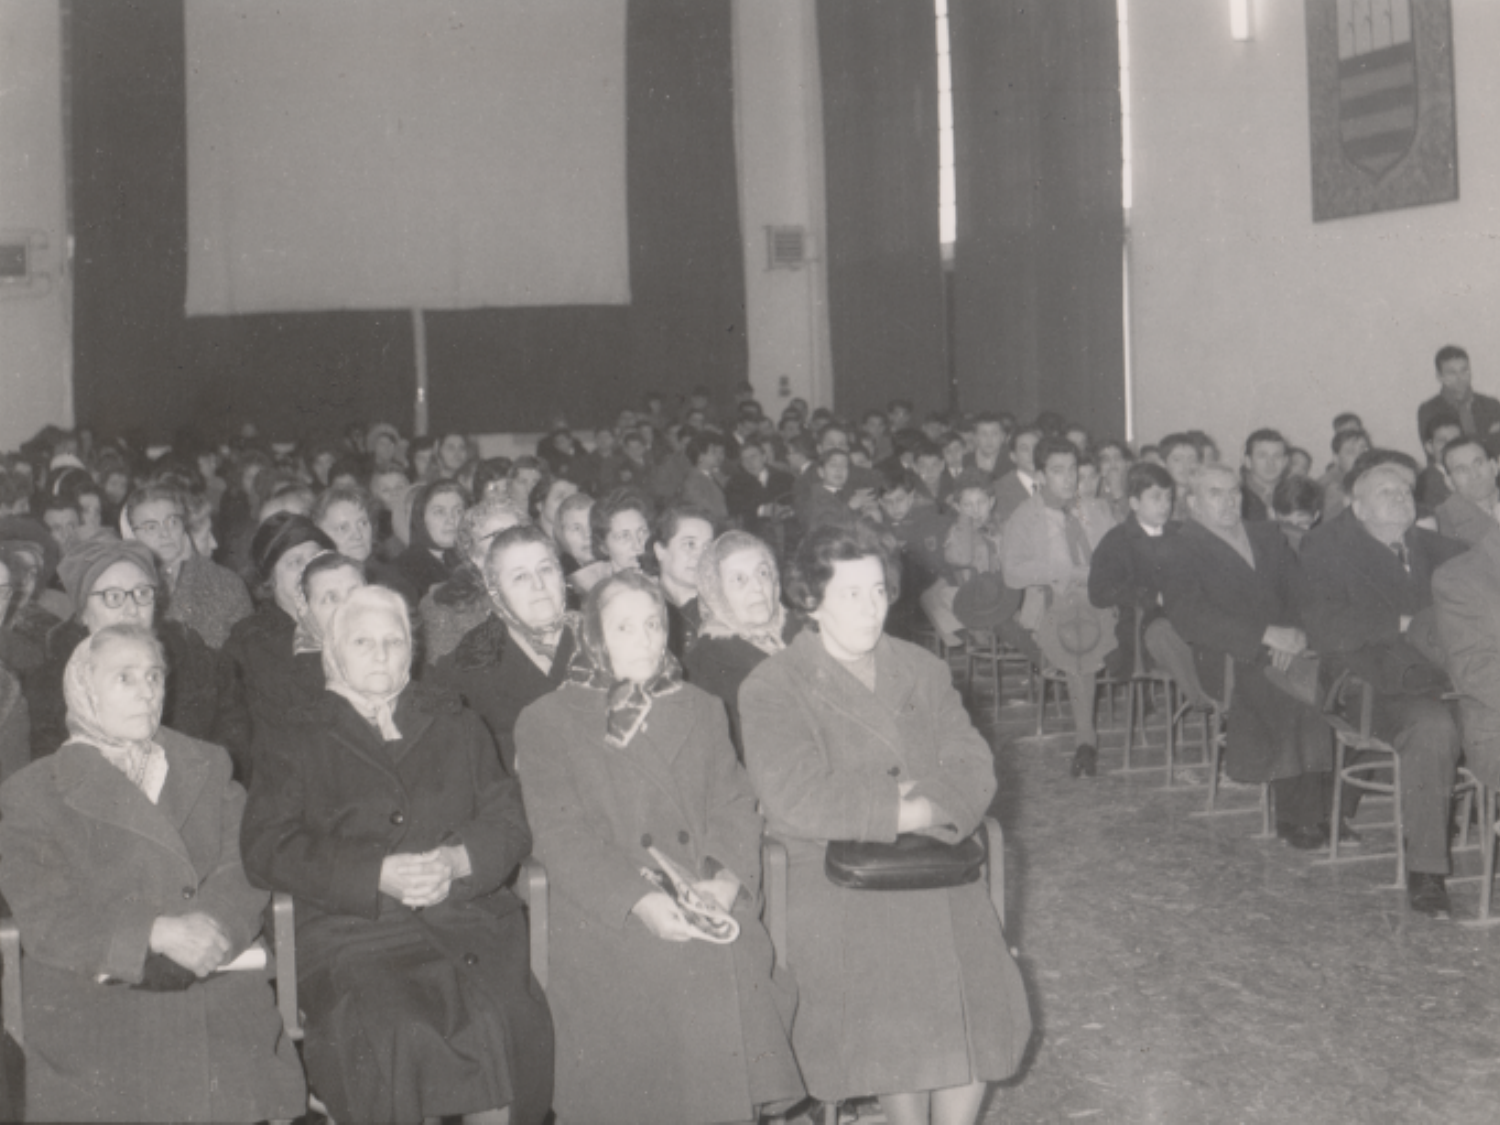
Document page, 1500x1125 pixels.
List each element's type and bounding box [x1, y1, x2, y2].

list [0, 0, 1500, 1125]
